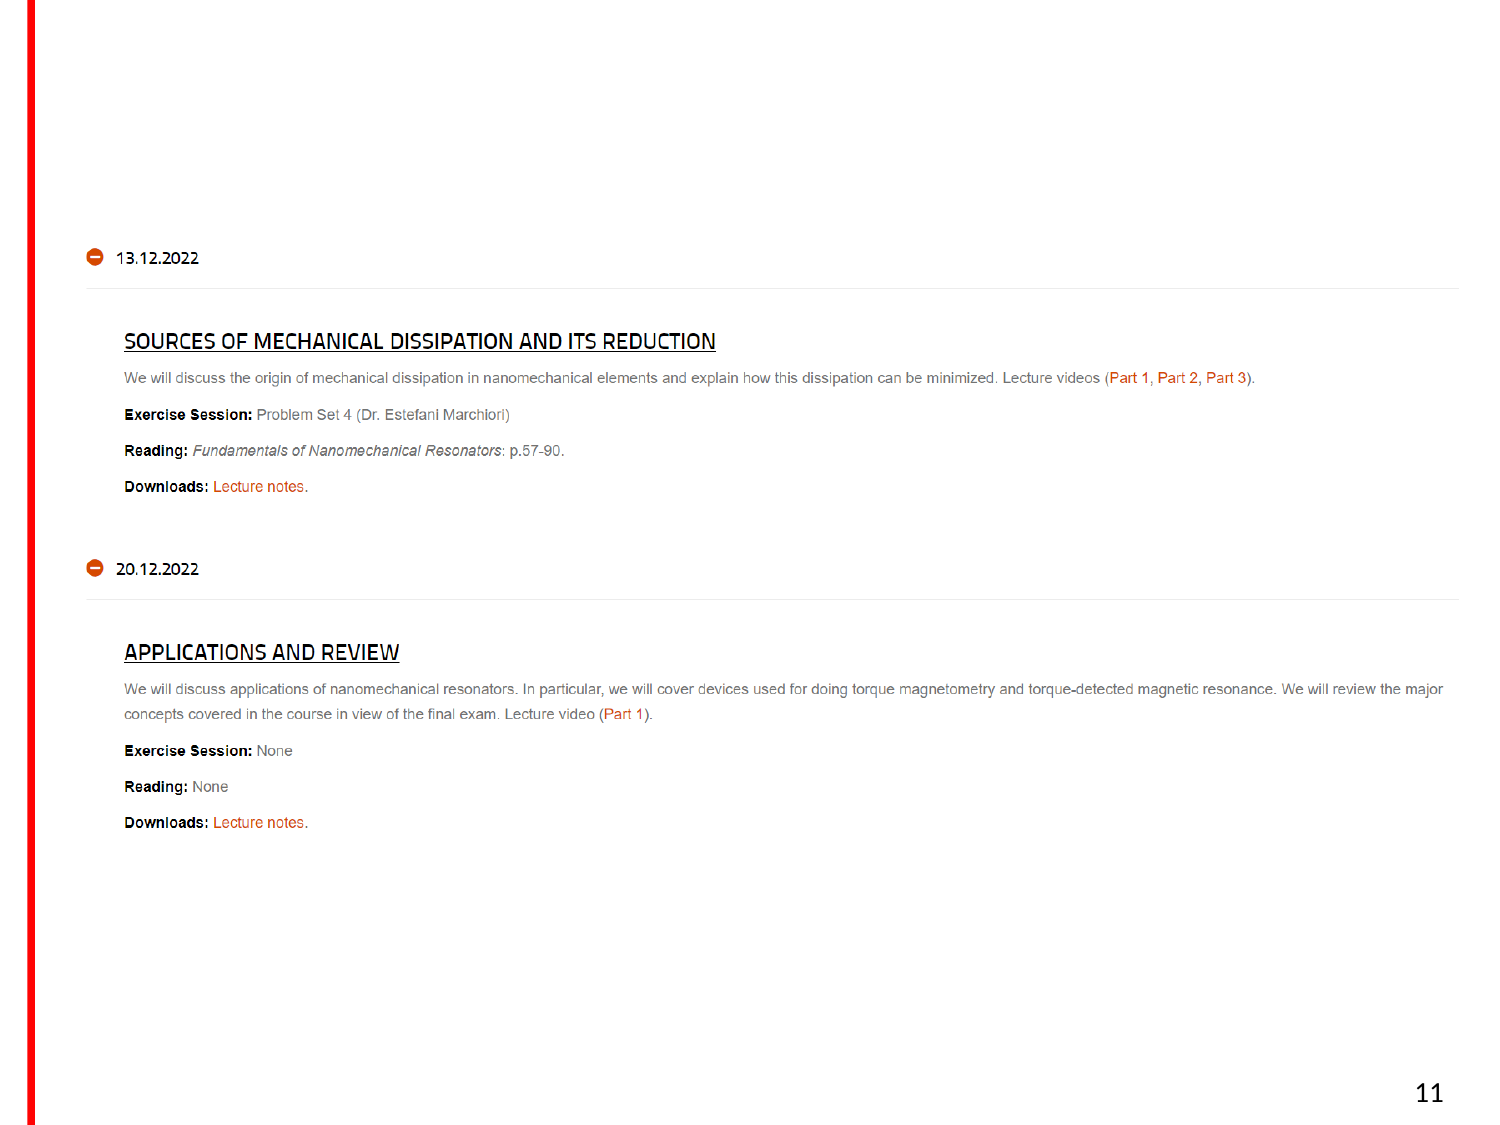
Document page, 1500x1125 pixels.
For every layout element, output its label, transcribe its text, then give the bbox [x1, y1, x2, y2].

picture [41, 220, 1459, 905]
slide_number 11 [1104, 1065, 1459, 1125]
